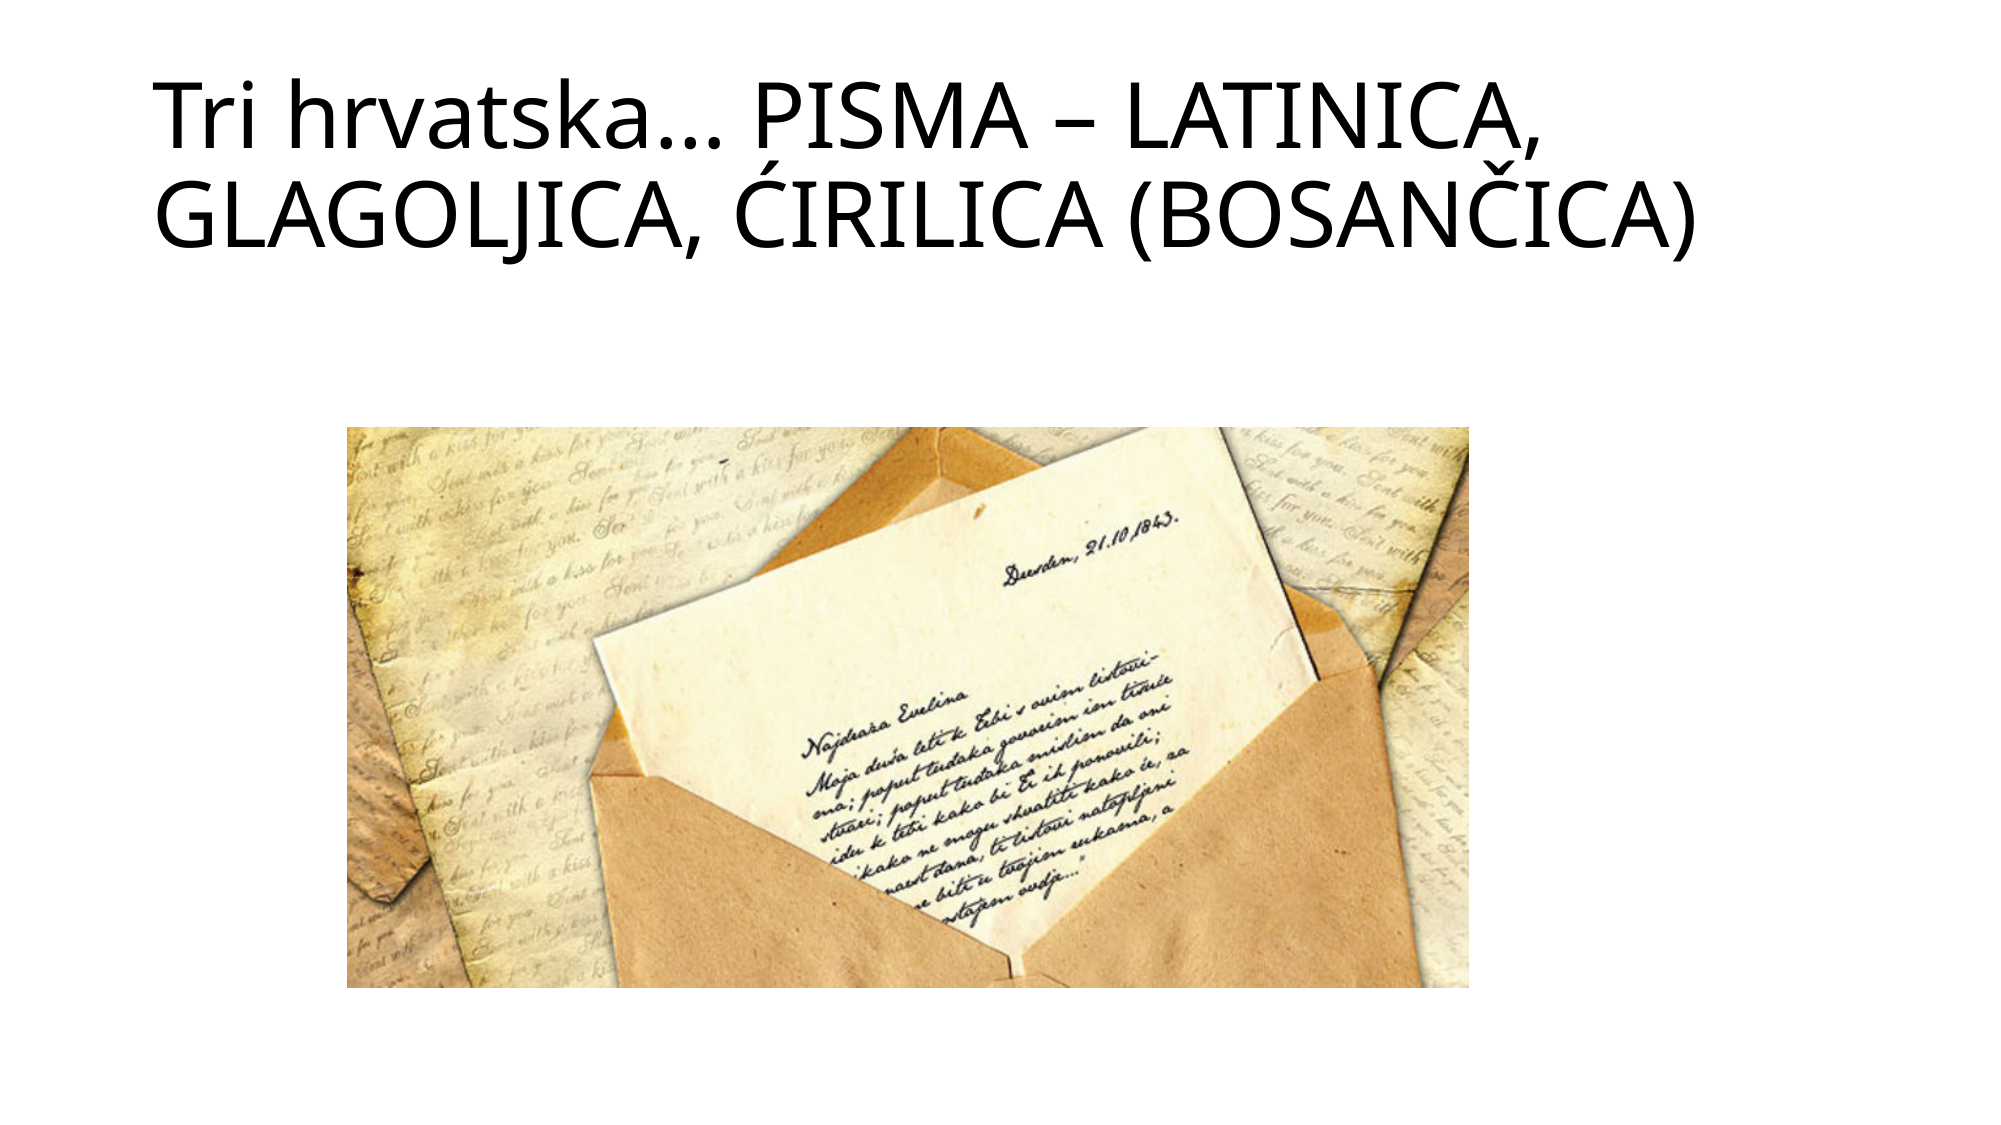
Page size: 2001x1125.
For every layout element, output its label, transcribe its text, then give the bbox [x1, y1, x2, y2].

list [347, 426, 1469, 988]
title Tri hrvatska… PISMA – LATINICA, GLAGOLJICA, ĆIRILICA (BOSANČICA) [137, 59, 1863, 278]
